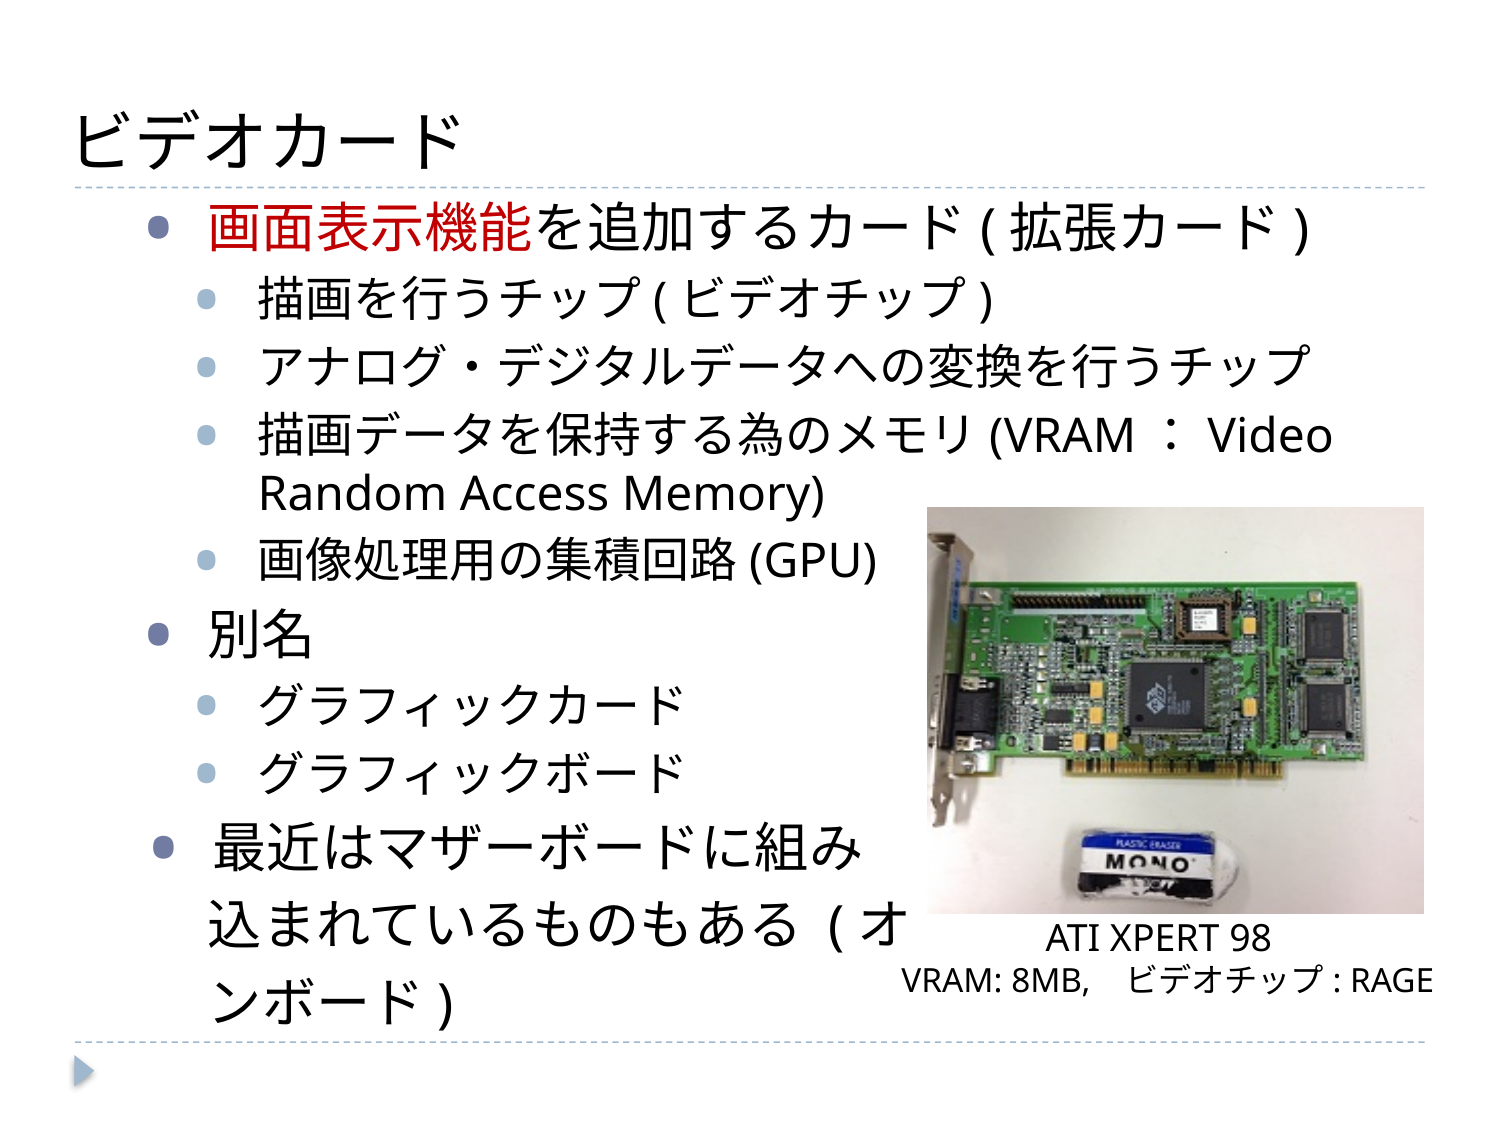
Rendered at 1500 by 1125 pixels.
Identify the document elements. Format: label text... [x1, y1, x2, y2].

list 画面表示機能を追加するカード(拡張カード) 描画を行うチップ(ビデオチップ) アナログ・デジタルデータへの変換を行うチップ 描画データを保持する為のメモリ(VRAM：Video Random Access Memory) 画像処理用の集積回路(GPU) 別名 グラフィックカード グラフィックボード 最近はマザーボードに組み 込まれているものもある (オ ンボード) [88, 231, 1423, 996]
picture [926, 507, 1424, 915]
text_box ATI XPERT 98 VRAM: 8MB, ビデオチップ: RAGE [829, 913, 1489, 999]
title ビデオカード [52, 30, 1404, 188]
